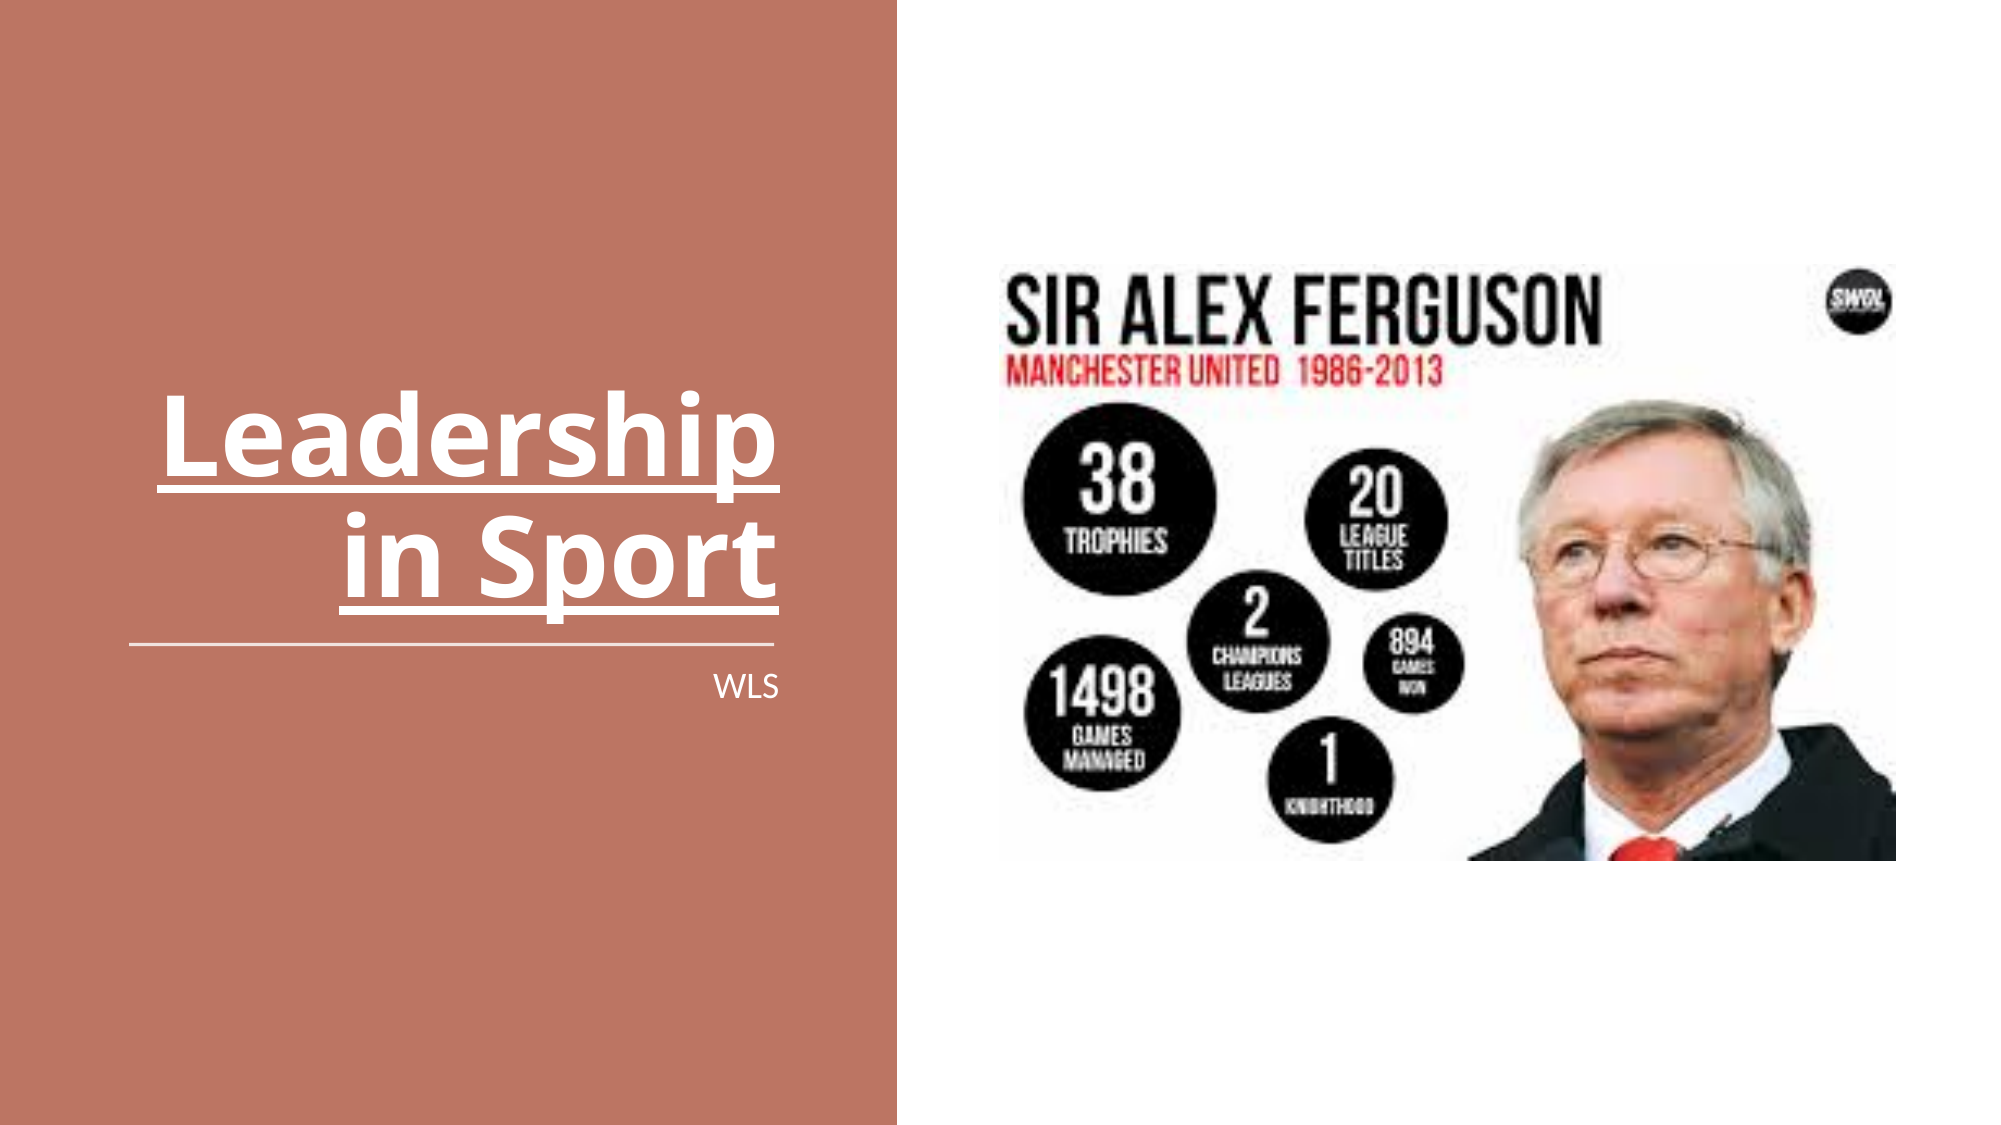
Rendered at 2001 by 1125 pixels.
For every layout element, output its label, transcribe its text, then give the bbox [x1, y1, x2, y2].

subtitle WLS [104, 658, 795, 1021]
picture [999, 264, 1896, 861]
text_box [0, 0, 898, 1125]
title Leadership in Sport [104, 131, 795, 630]
